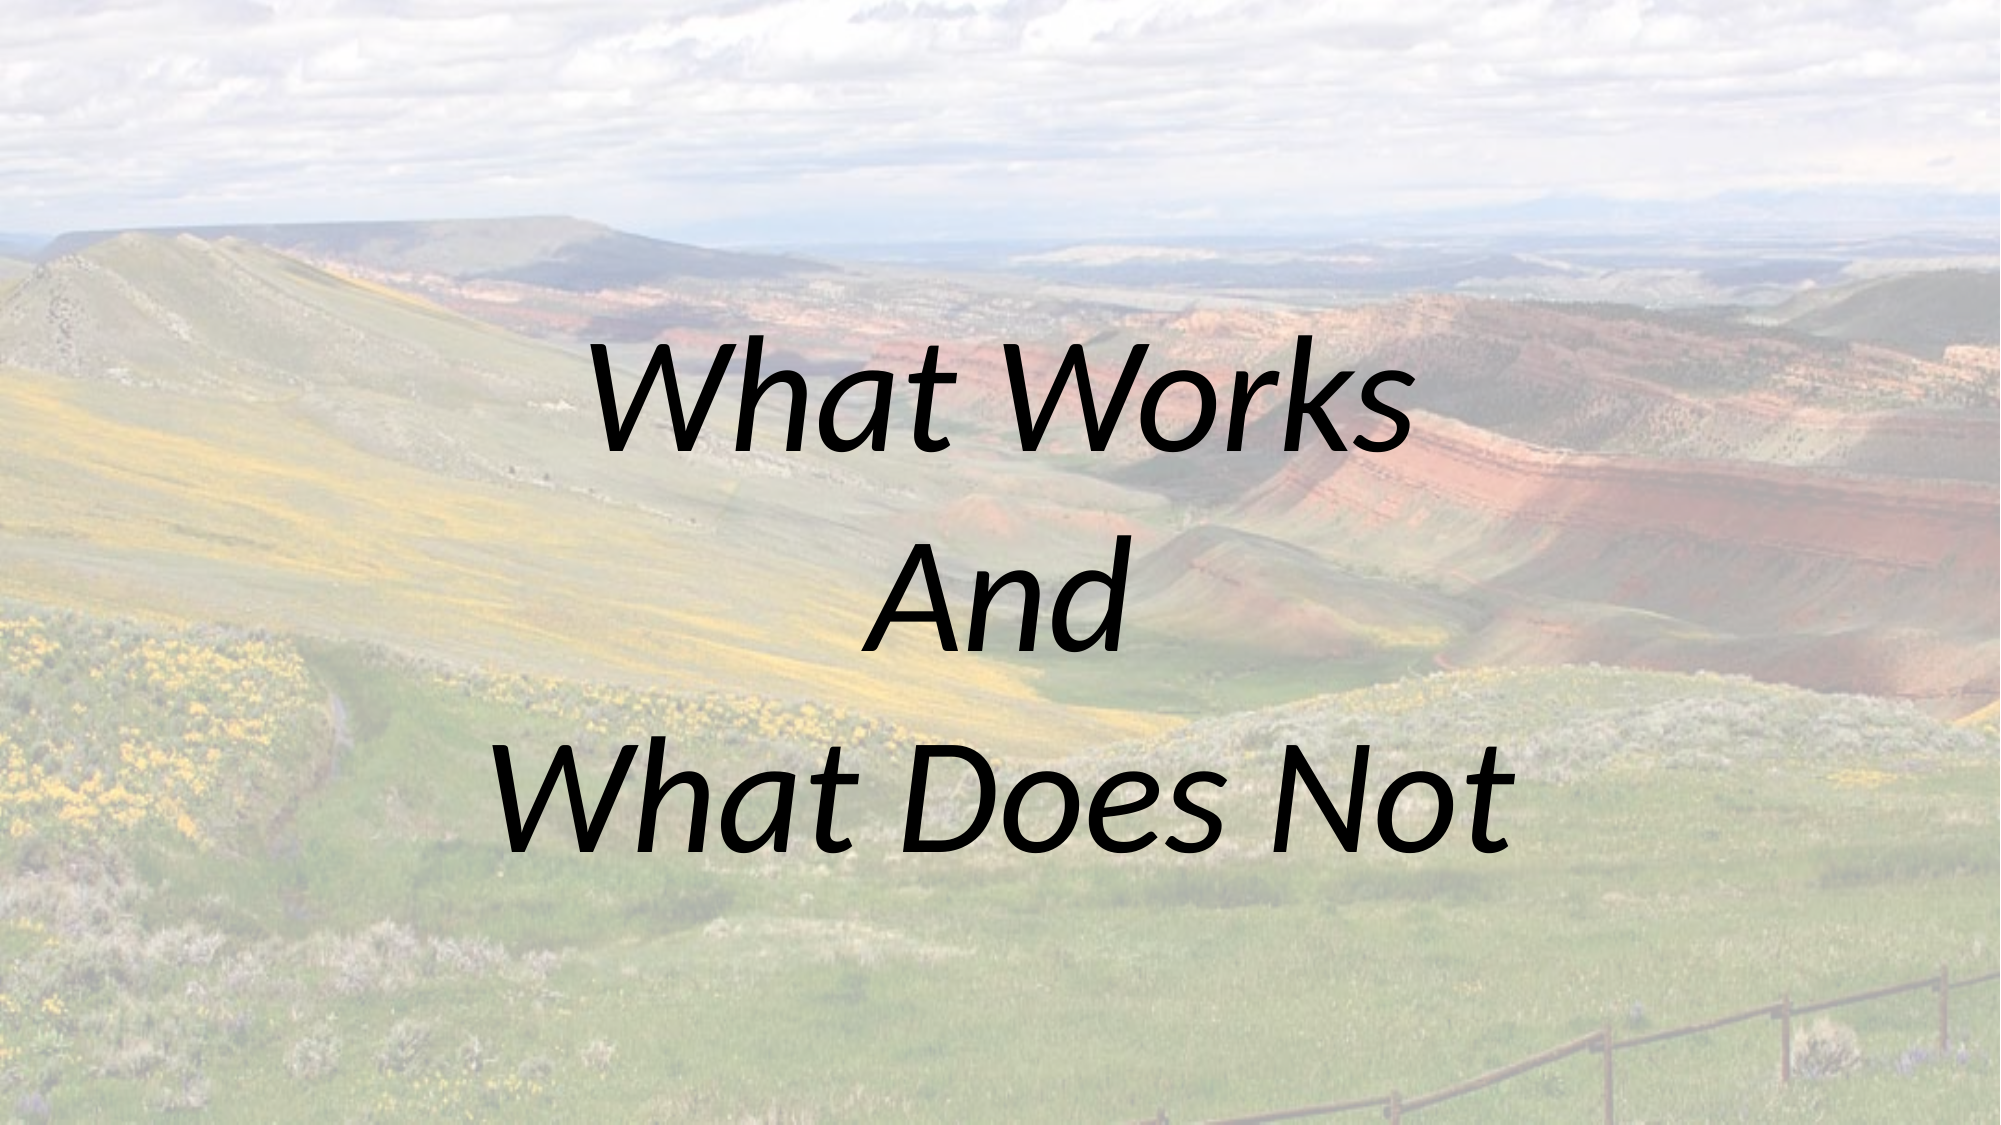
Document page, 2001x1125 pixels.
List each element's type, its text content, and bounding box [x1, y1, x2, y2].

list What Works And What Does Not [137, 299, 1863, 1014]
